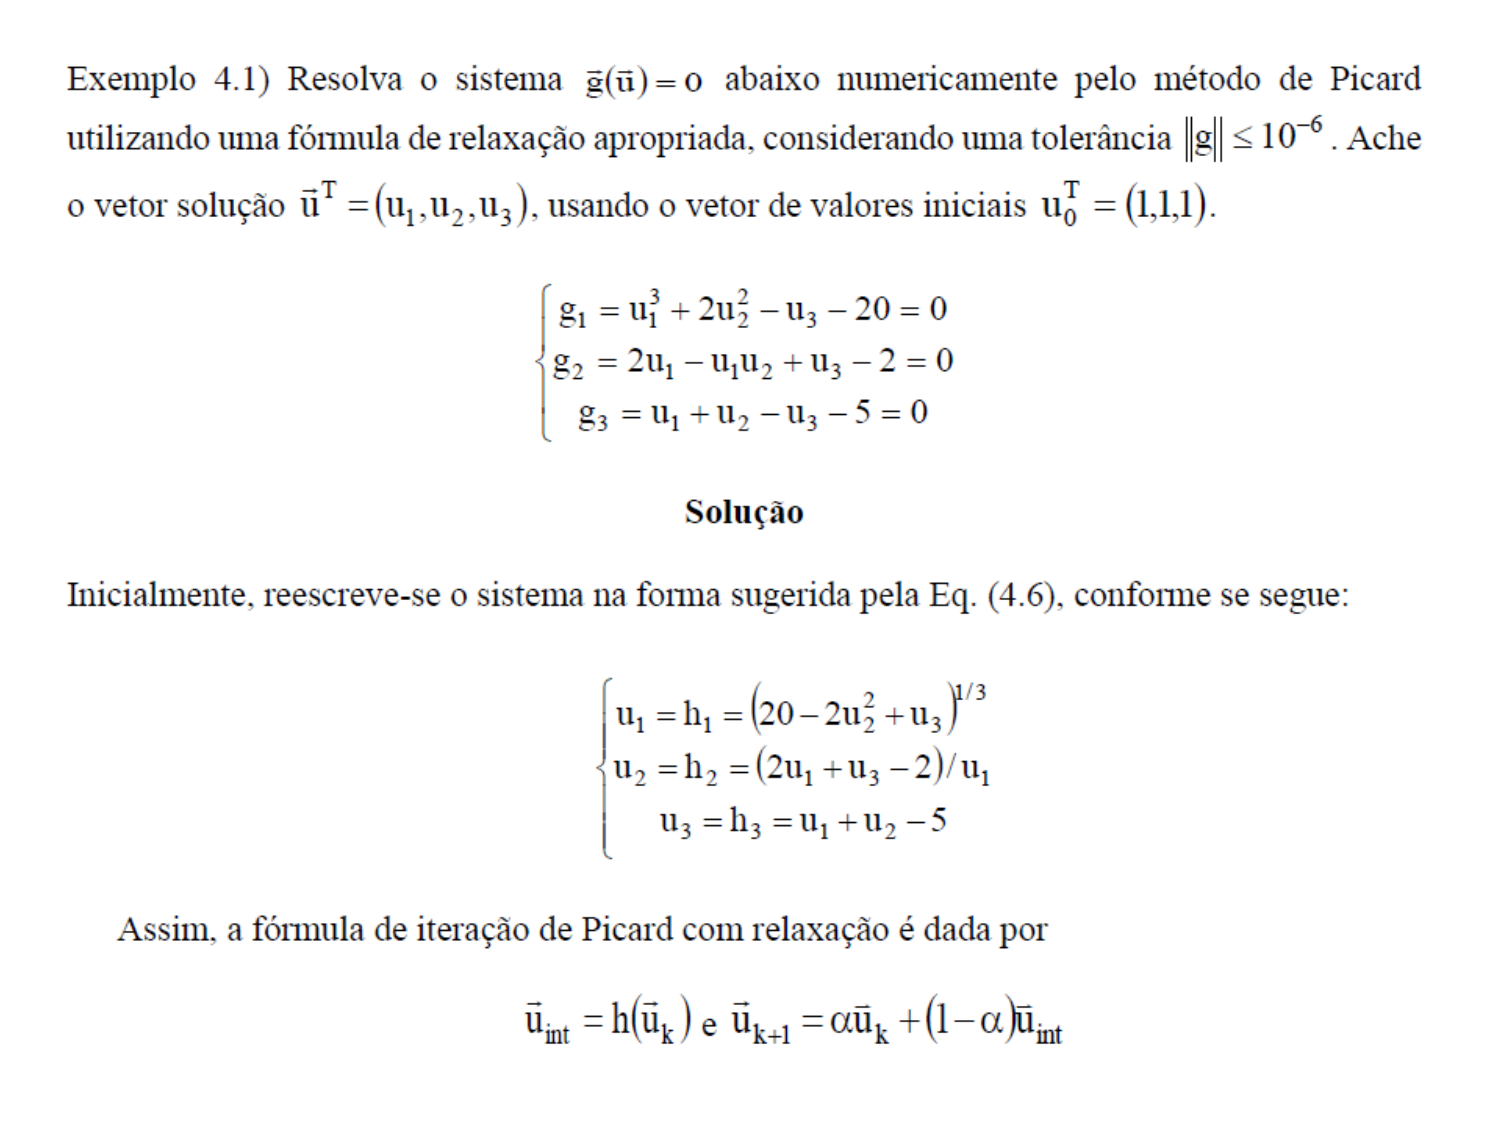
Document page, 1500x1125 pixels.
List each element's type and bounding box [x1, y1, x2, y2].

picture [62, 45, 1438, 1080]
